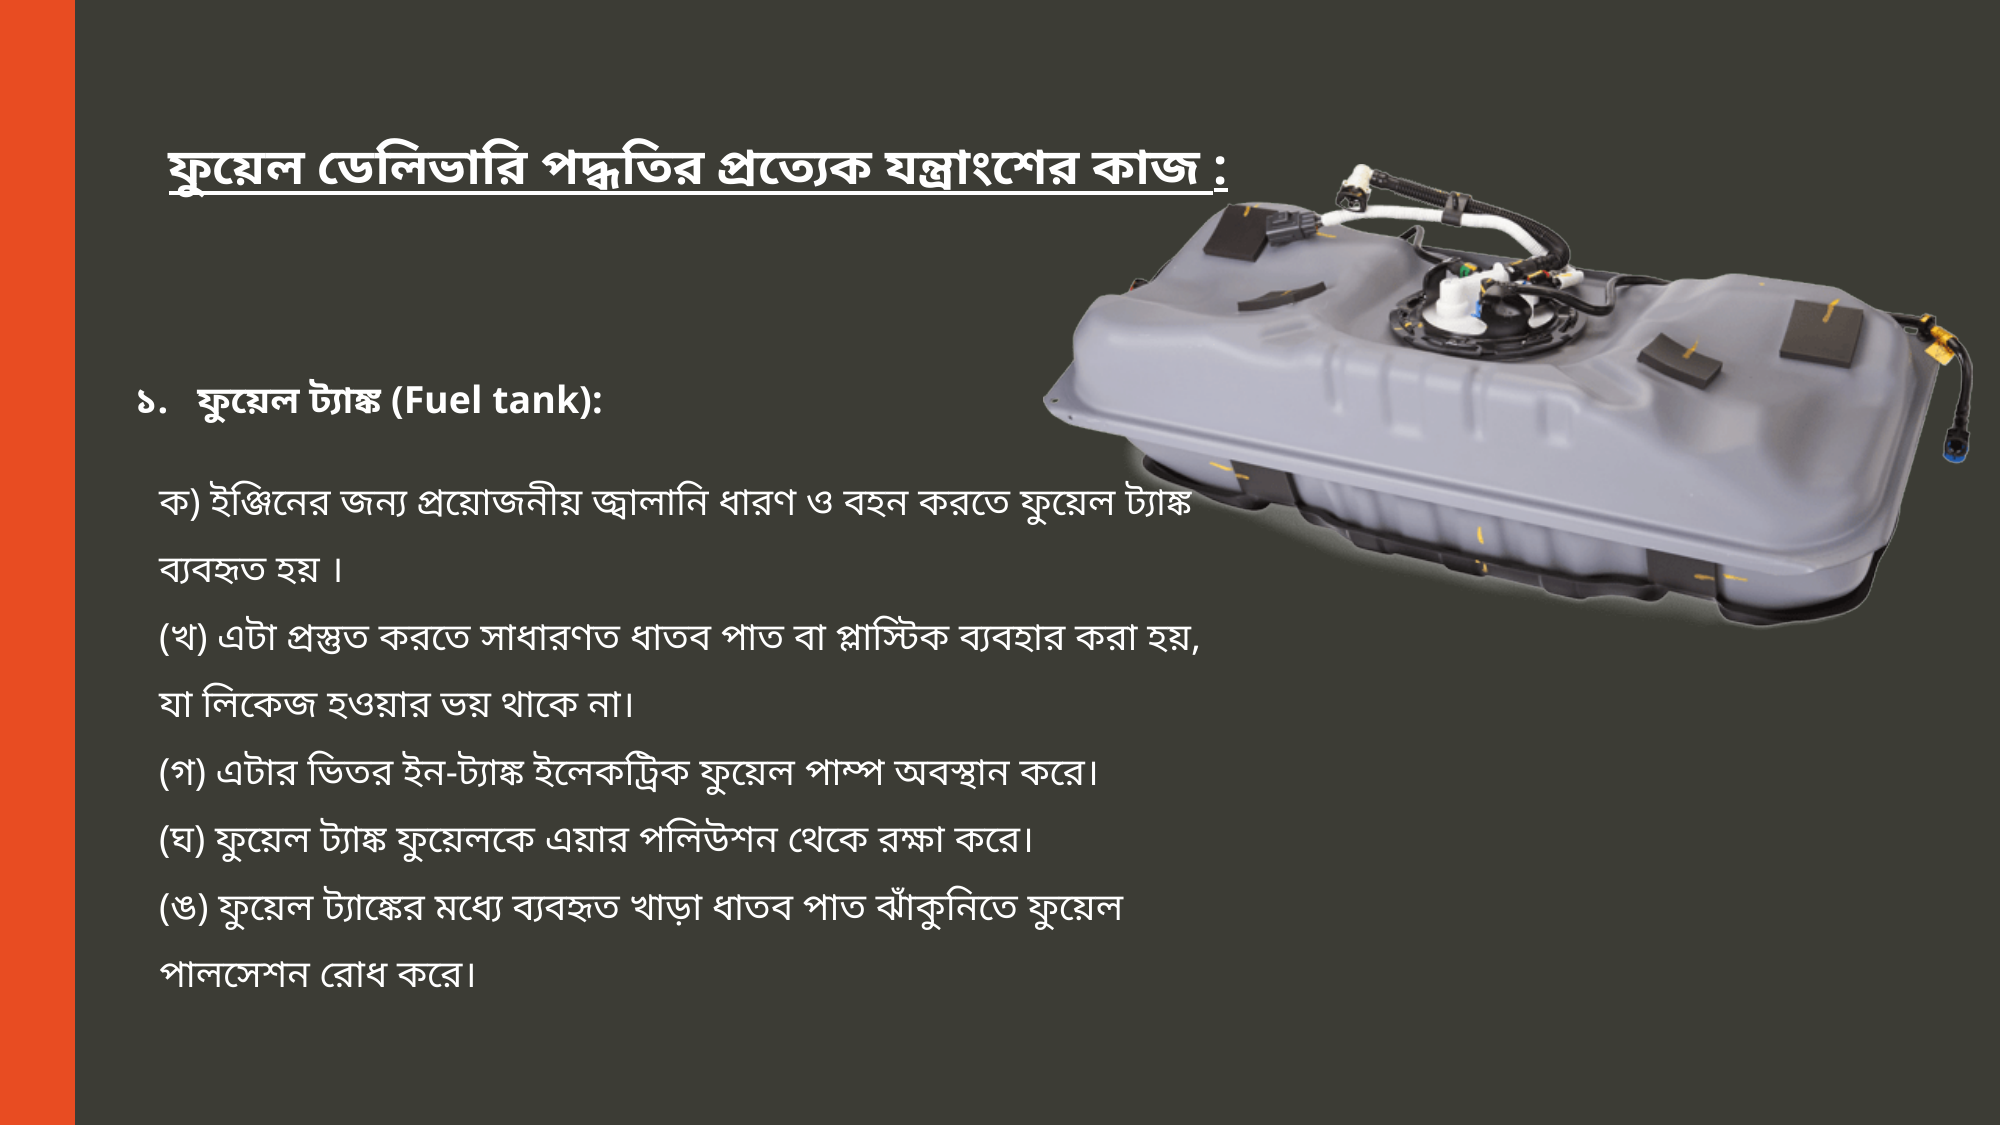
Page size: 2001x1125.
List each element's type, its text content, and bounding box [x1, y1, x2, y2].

text_box ফুয়েল ডেলিভারি পদ্ধতির প্রত্যেক যন্ত্রাংশের কাজ : [154, 126, 1243, 202]
text_box ১. ফুয়েল ট্যাঙ্ক (Fuel tank): [119, 323, 618, 429]
text_box ক) ইঞ্জিনের জন্য প্রয়োজনীয় জ্বালানি ধারণ ও বহন করতে ফুয়েল ট্যাঙ্ক ব্যবহৃত হয় । (খ) এটা প্রস্তুত করতে সাধারণত ধাতব পাত বা প্লাস্টিক ব্যবহার করা হয়, যা লিকেজ হওয়ার ভয় থাকে না। (গ) এটার ভিতর ইন-ট্যাঙ্ক ইলেকট্রিক ফুয়েল পাম্প অবস্থান করে। (ঘ) ফুয়েল ট্যাঙ্ক ফুয়েলকে এয়ার পলিউশন থেকে রক্ষা করে। (ঙ) ফুয়েল ট্যাঙ্কের মধ্যে ব্যবহৃত খাড়া ধাতব পাত ঝাঁকুনিতে ফুয়েল পালসেশন রোধ করে। [144, 448, 1253, 1003]
picture [1042, 164, 1973, 633]
